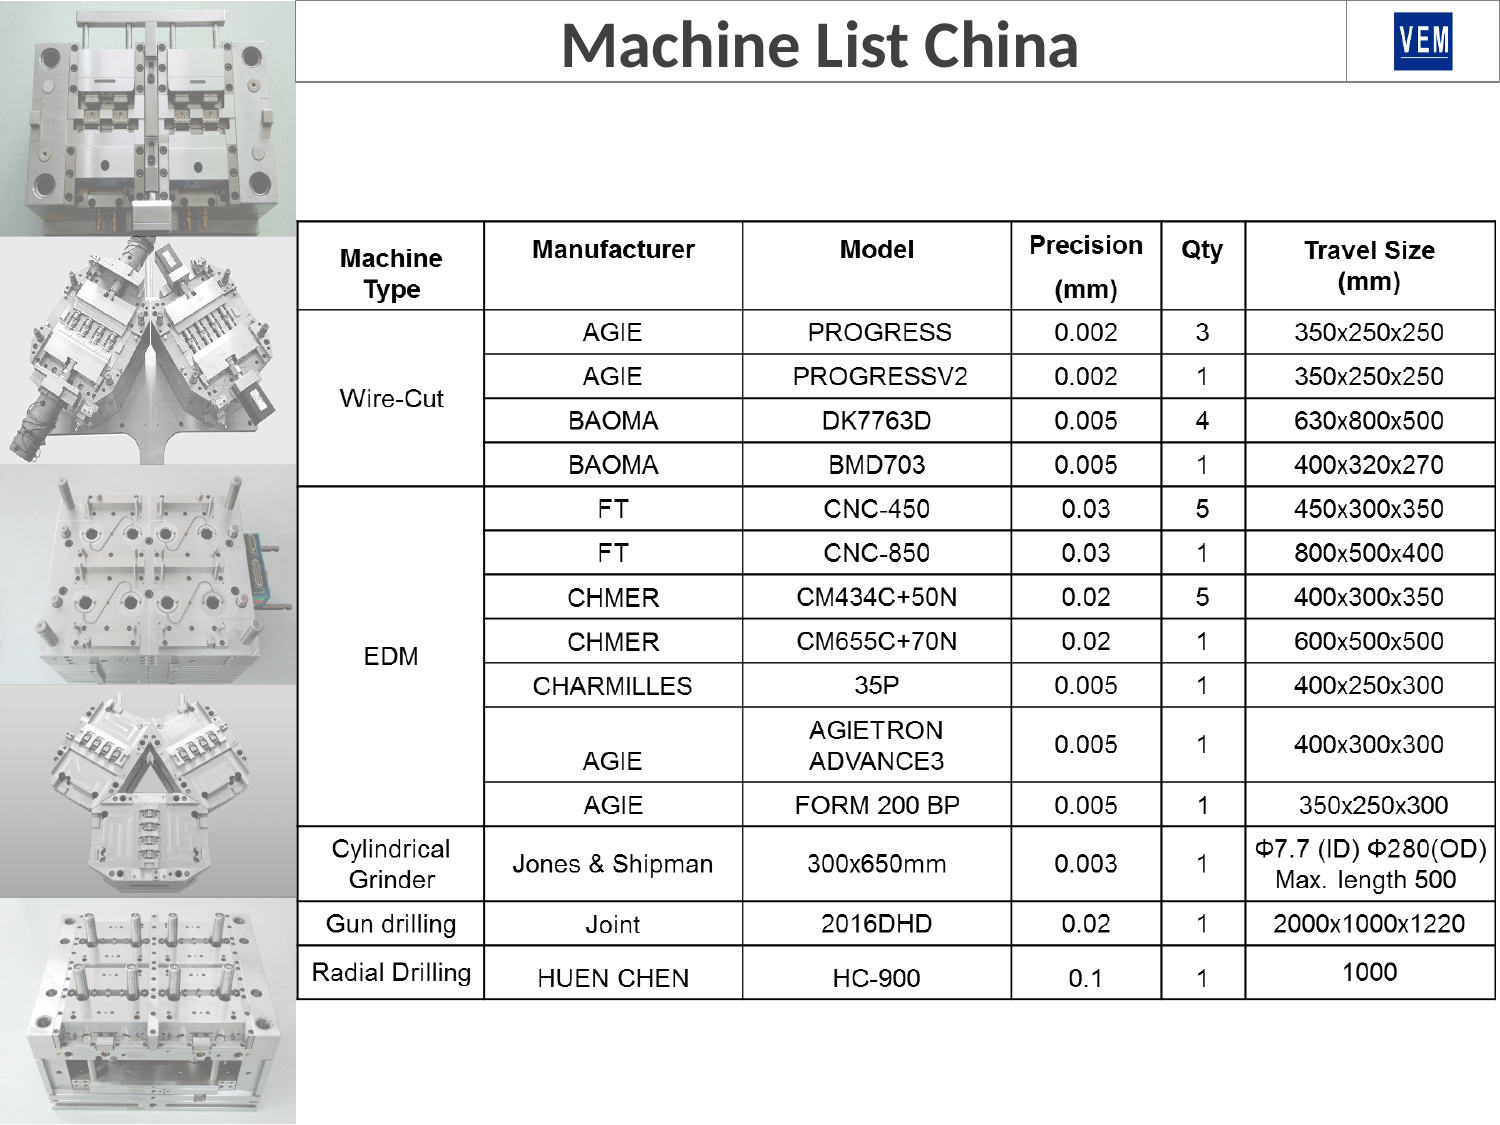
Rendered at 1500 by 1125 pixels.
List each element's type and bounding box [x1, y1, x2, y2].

text_box [295, 0, 1500, 83]
picture [295, 219, 1500, 1008]
